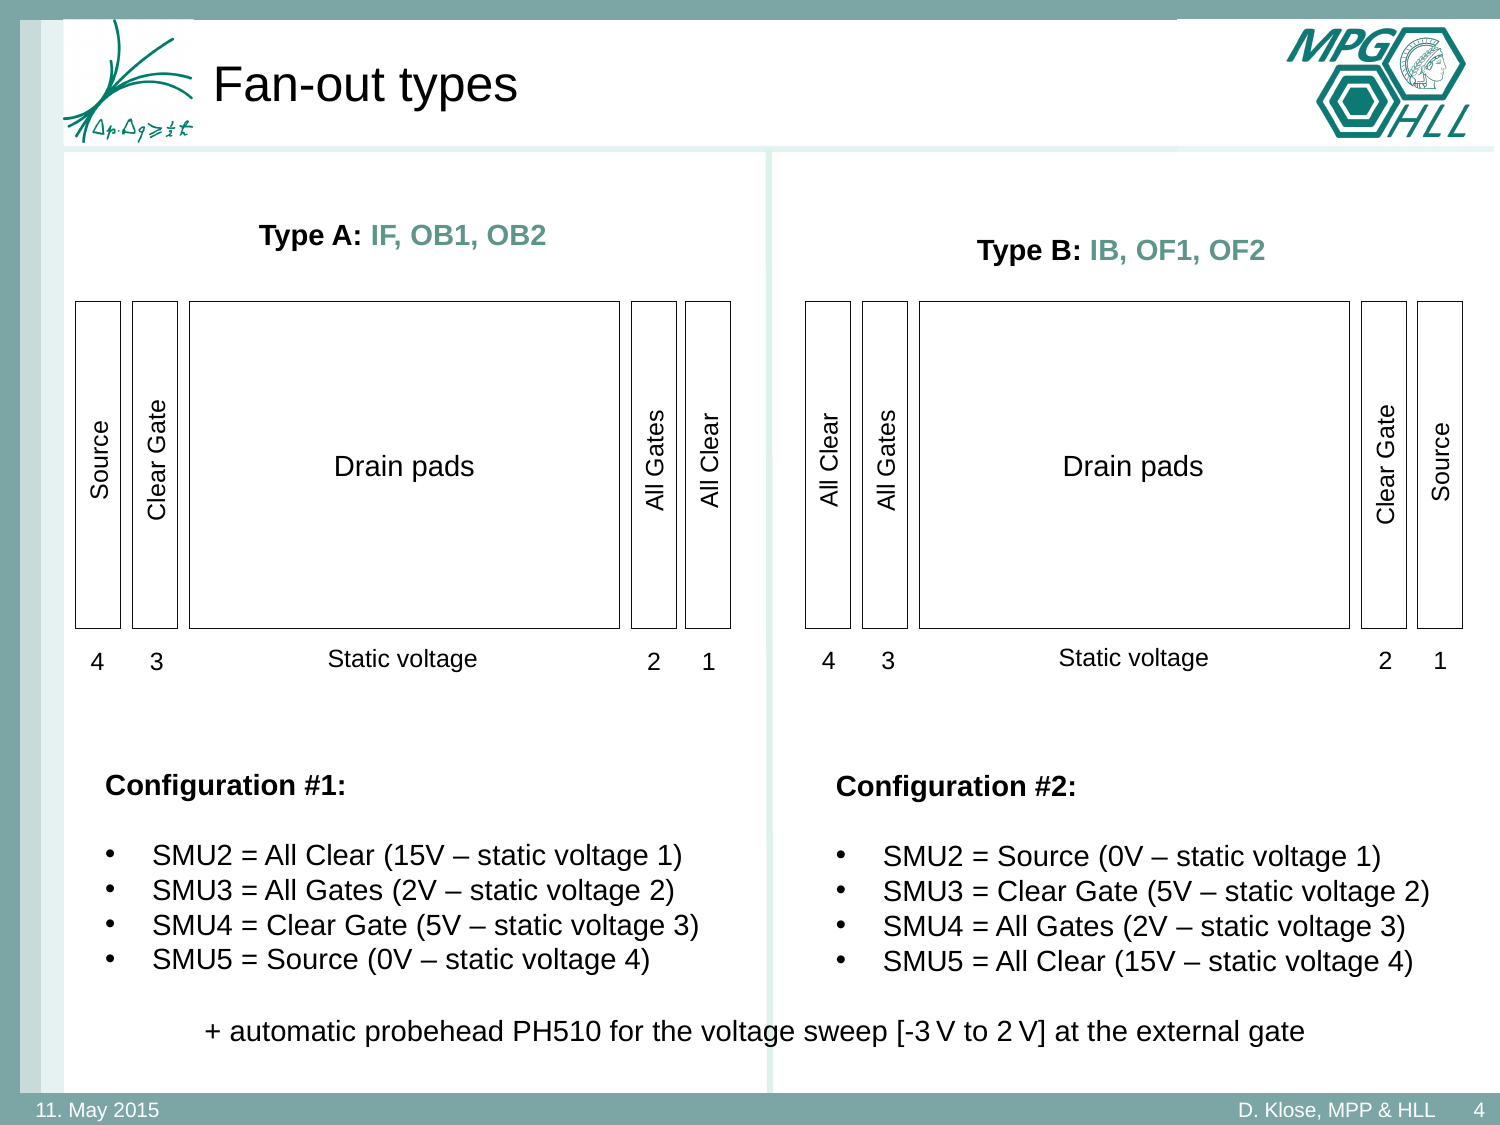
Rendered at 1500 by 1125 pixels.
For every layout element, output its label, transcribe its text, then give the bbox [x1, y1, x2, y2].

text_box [75, 635, 732, 684]
text_box Type A: IF, OB1, OB2 [244, 208, 562, 259]
text_box Configuration #2: SMU2 = Source (0V – static voltage 1) SMU3 = Clear Gate (5V – static voltage 2) SMU4 = All Gates (2V – static voltage 3) SMU5 = All Clear (15V – static voltage 4) [821, 759, 1447, 985]
text_box Type B: IB, OF1, OF2 [962, 223, 1281, 274]
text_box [806, 634, 1463, 683]
picture [62, 19, 194, 145]
title Fan-out types [199, 31, 1171, 131]
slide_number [35, 1093, 598, 1125]
text_box Configuration #1: SMU2 = All Clear (15V – static voltage 1) SMU3 = All Gates (2V – static voltage 2) SMU4 = Clear Gate (5V – static voltage 3) SMU5 = Source (0V – static voltage 4) [90, 758, 716, 984]
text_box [1176, 19, 1500, 250]
slide_number 4 [1349, 1088, 1500, 1125]
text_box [75, 300, 731, 629]
text_box + automatic probehead PH510 for the voltage sweep [-3 V to 2 V] at the external gate [189, 1005, 763, 1056]
footer D. Klose, MPP & HLL [598, 1093, 1349, 1125]
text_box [804, 300, 1463, 629]
text_box + automatic probehead PH510 for the voltage sweep [-3 V to 2 V] at the external gate [775, 1005, 1323, 1056]
